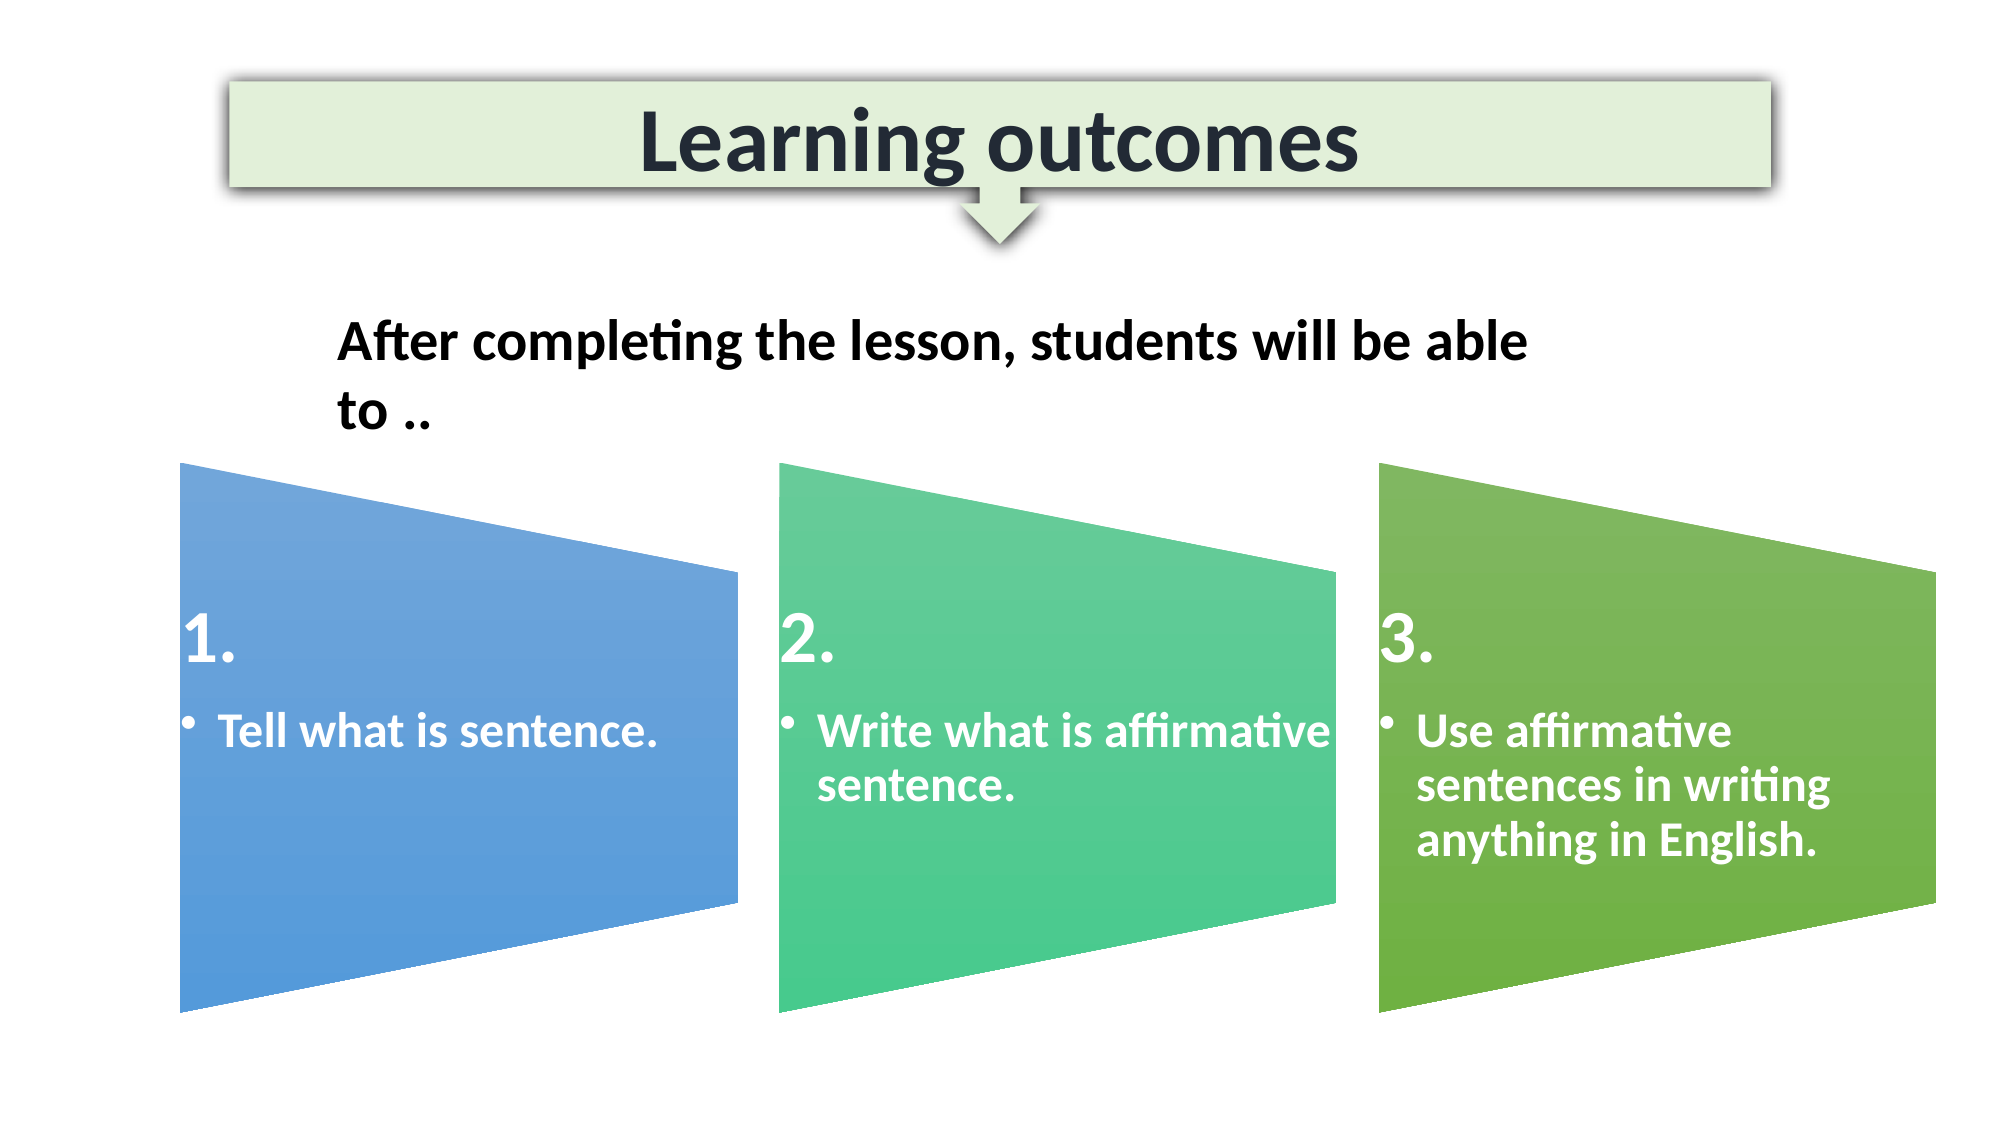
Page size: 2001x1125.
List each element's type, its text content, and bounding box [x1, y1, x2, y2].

text_box Learning outcomes [228, 80, 1772, 246]
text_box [179, 462, 1937, 1013]
text_box After completing the lesson, students will be able to .. [323, 294, 1594, 449]
